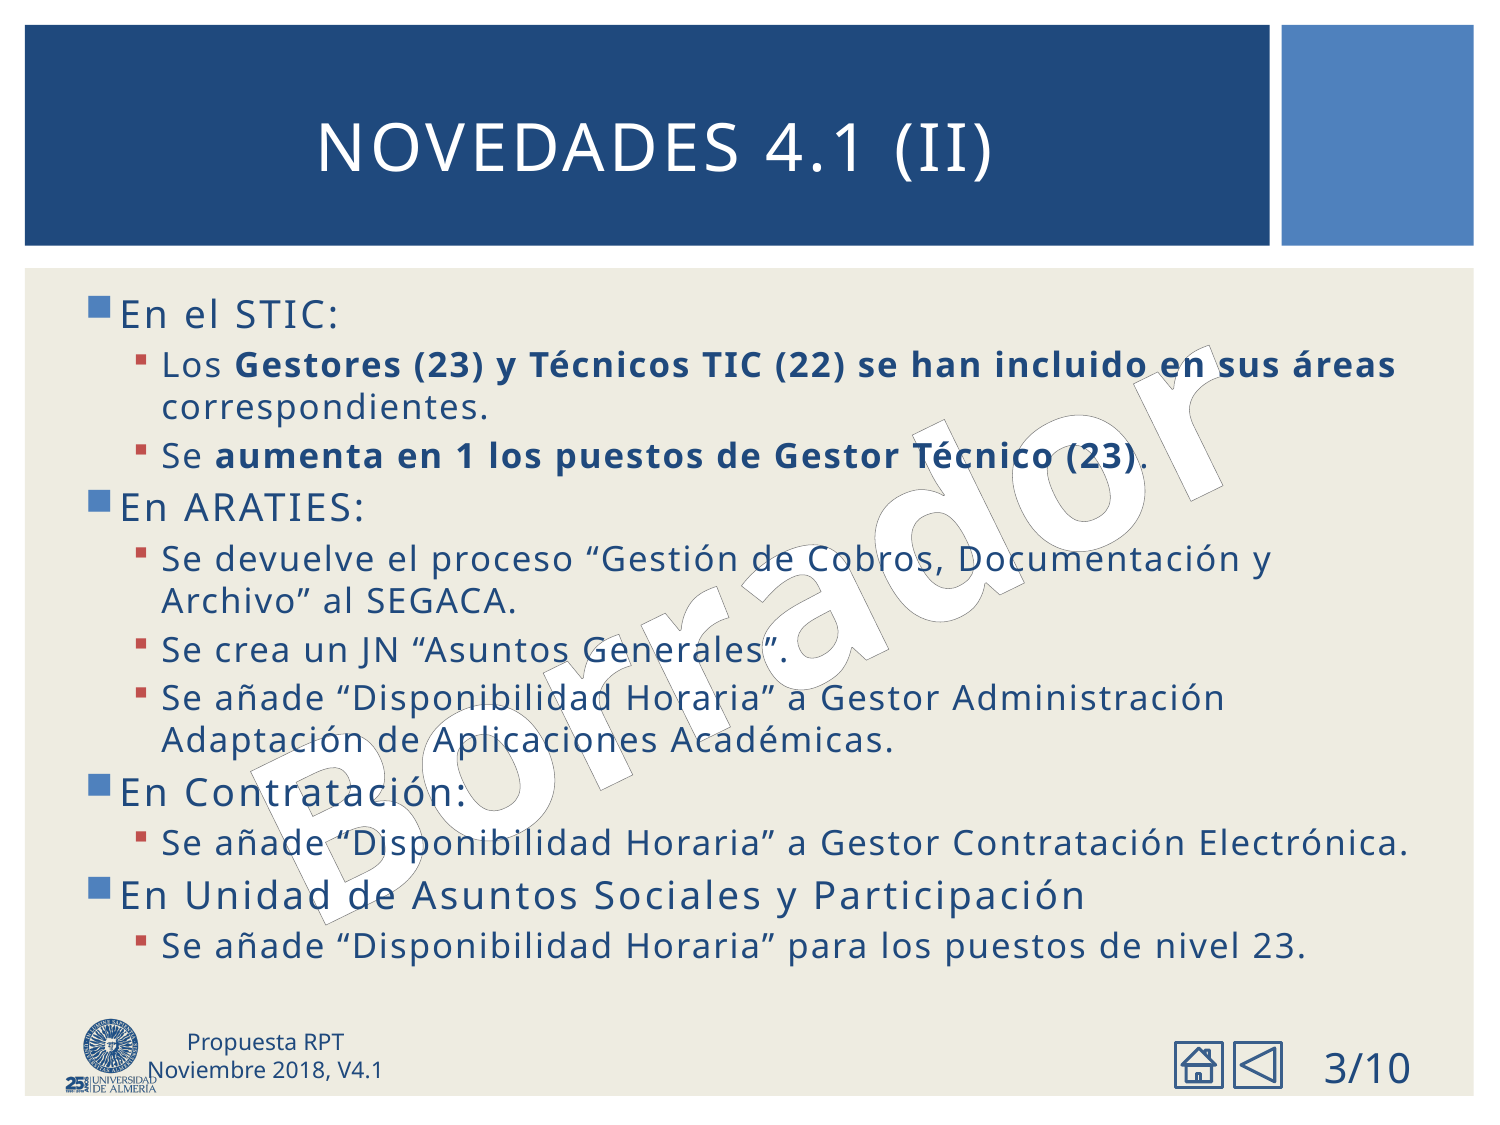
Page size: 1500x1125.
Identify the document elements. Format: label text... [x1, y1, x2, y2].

picture [59, 1011, 163, 1100]
slide_number Propuesta RPT Noviembre 2018, V4.1 [123, 1035, 408, 1076]
title Novedades 4.1 (II) [62, 58, 1247, 232]
list En el STIC: Los Gestores (23) y Técnicos TIC (22) se han incluido en sus áreas correspondientes. Se aumenta en 1 los puestos de Gestor Técnico (23). En ARATIES: Se devuelve el proceso “Gestión de Cobros, Documentación y Archivo” al SEGACA. Se crea un JN “Asuntos Generales”. Se añade “Disponibilidad Horaria” a Gestor Administración Adaptación de Aplicaciones Académicas. En Contratación: Se añade “Disponibilidad Horaria” a Gestor Contratación Electrónica. En Unidad de Asuntos Sociales y Participación Se añade “Disponibilidad Horaria” para los puestos de nivel 23. [62, 281, 1442, 1005]
